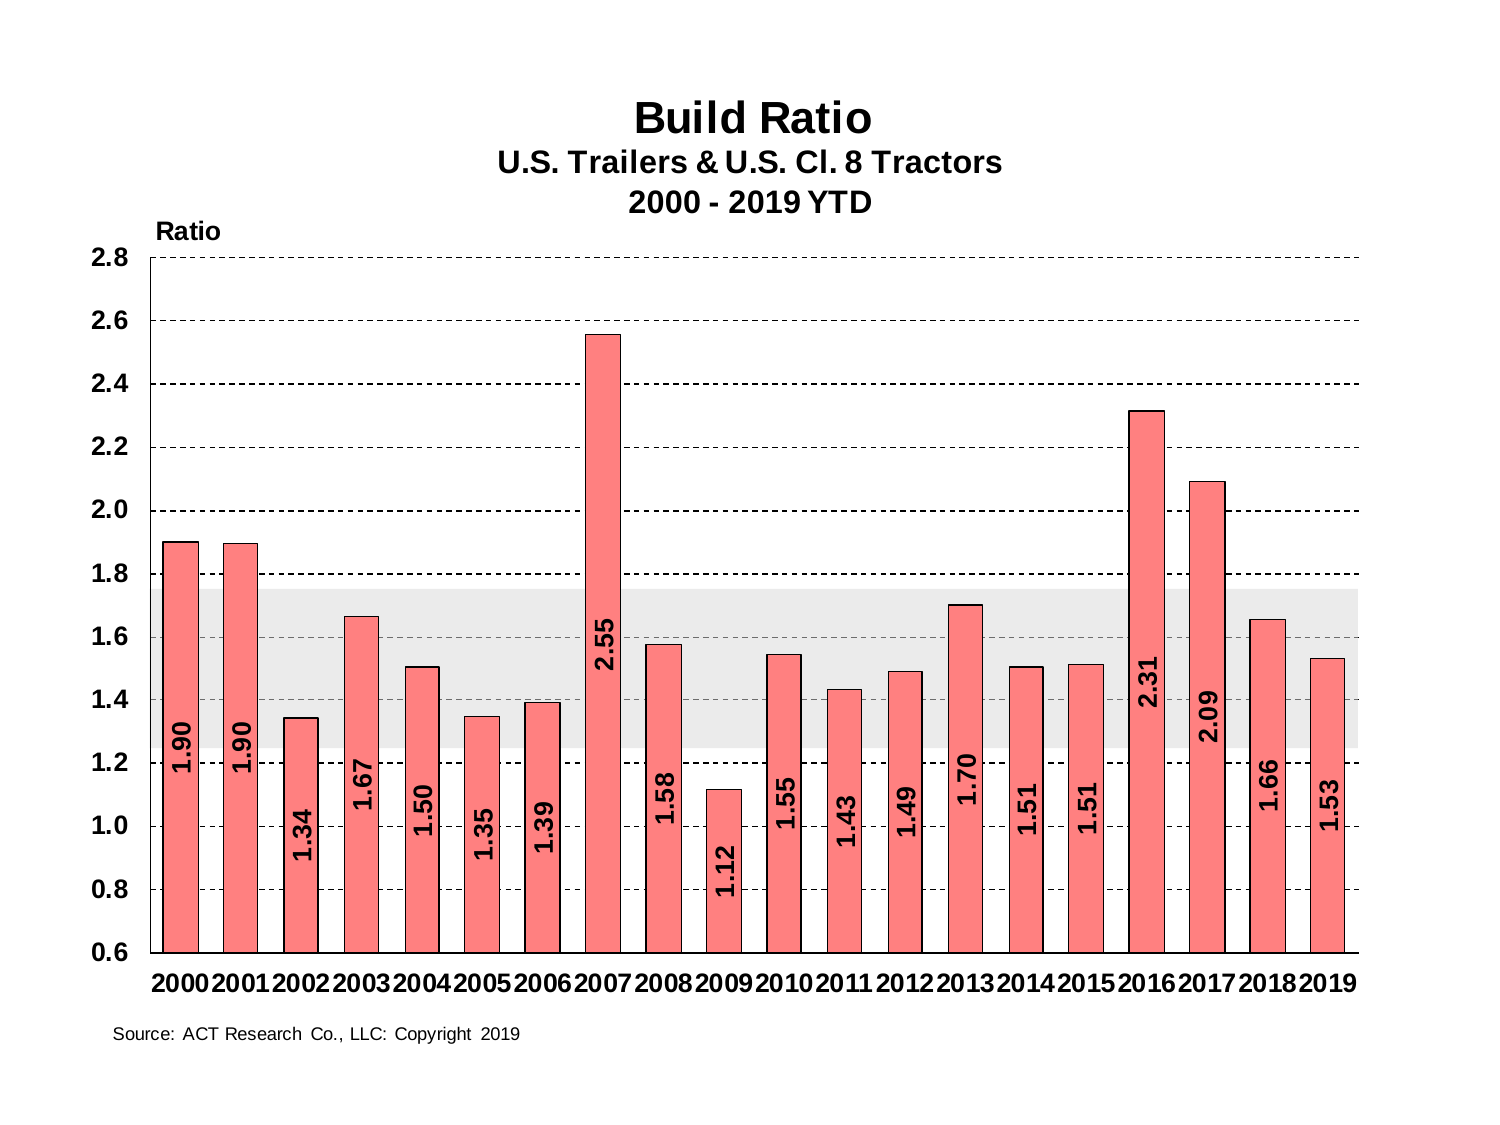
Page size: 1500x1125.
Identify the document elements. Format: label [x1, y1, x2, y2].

picture [74, 74, 1426, 1049]
